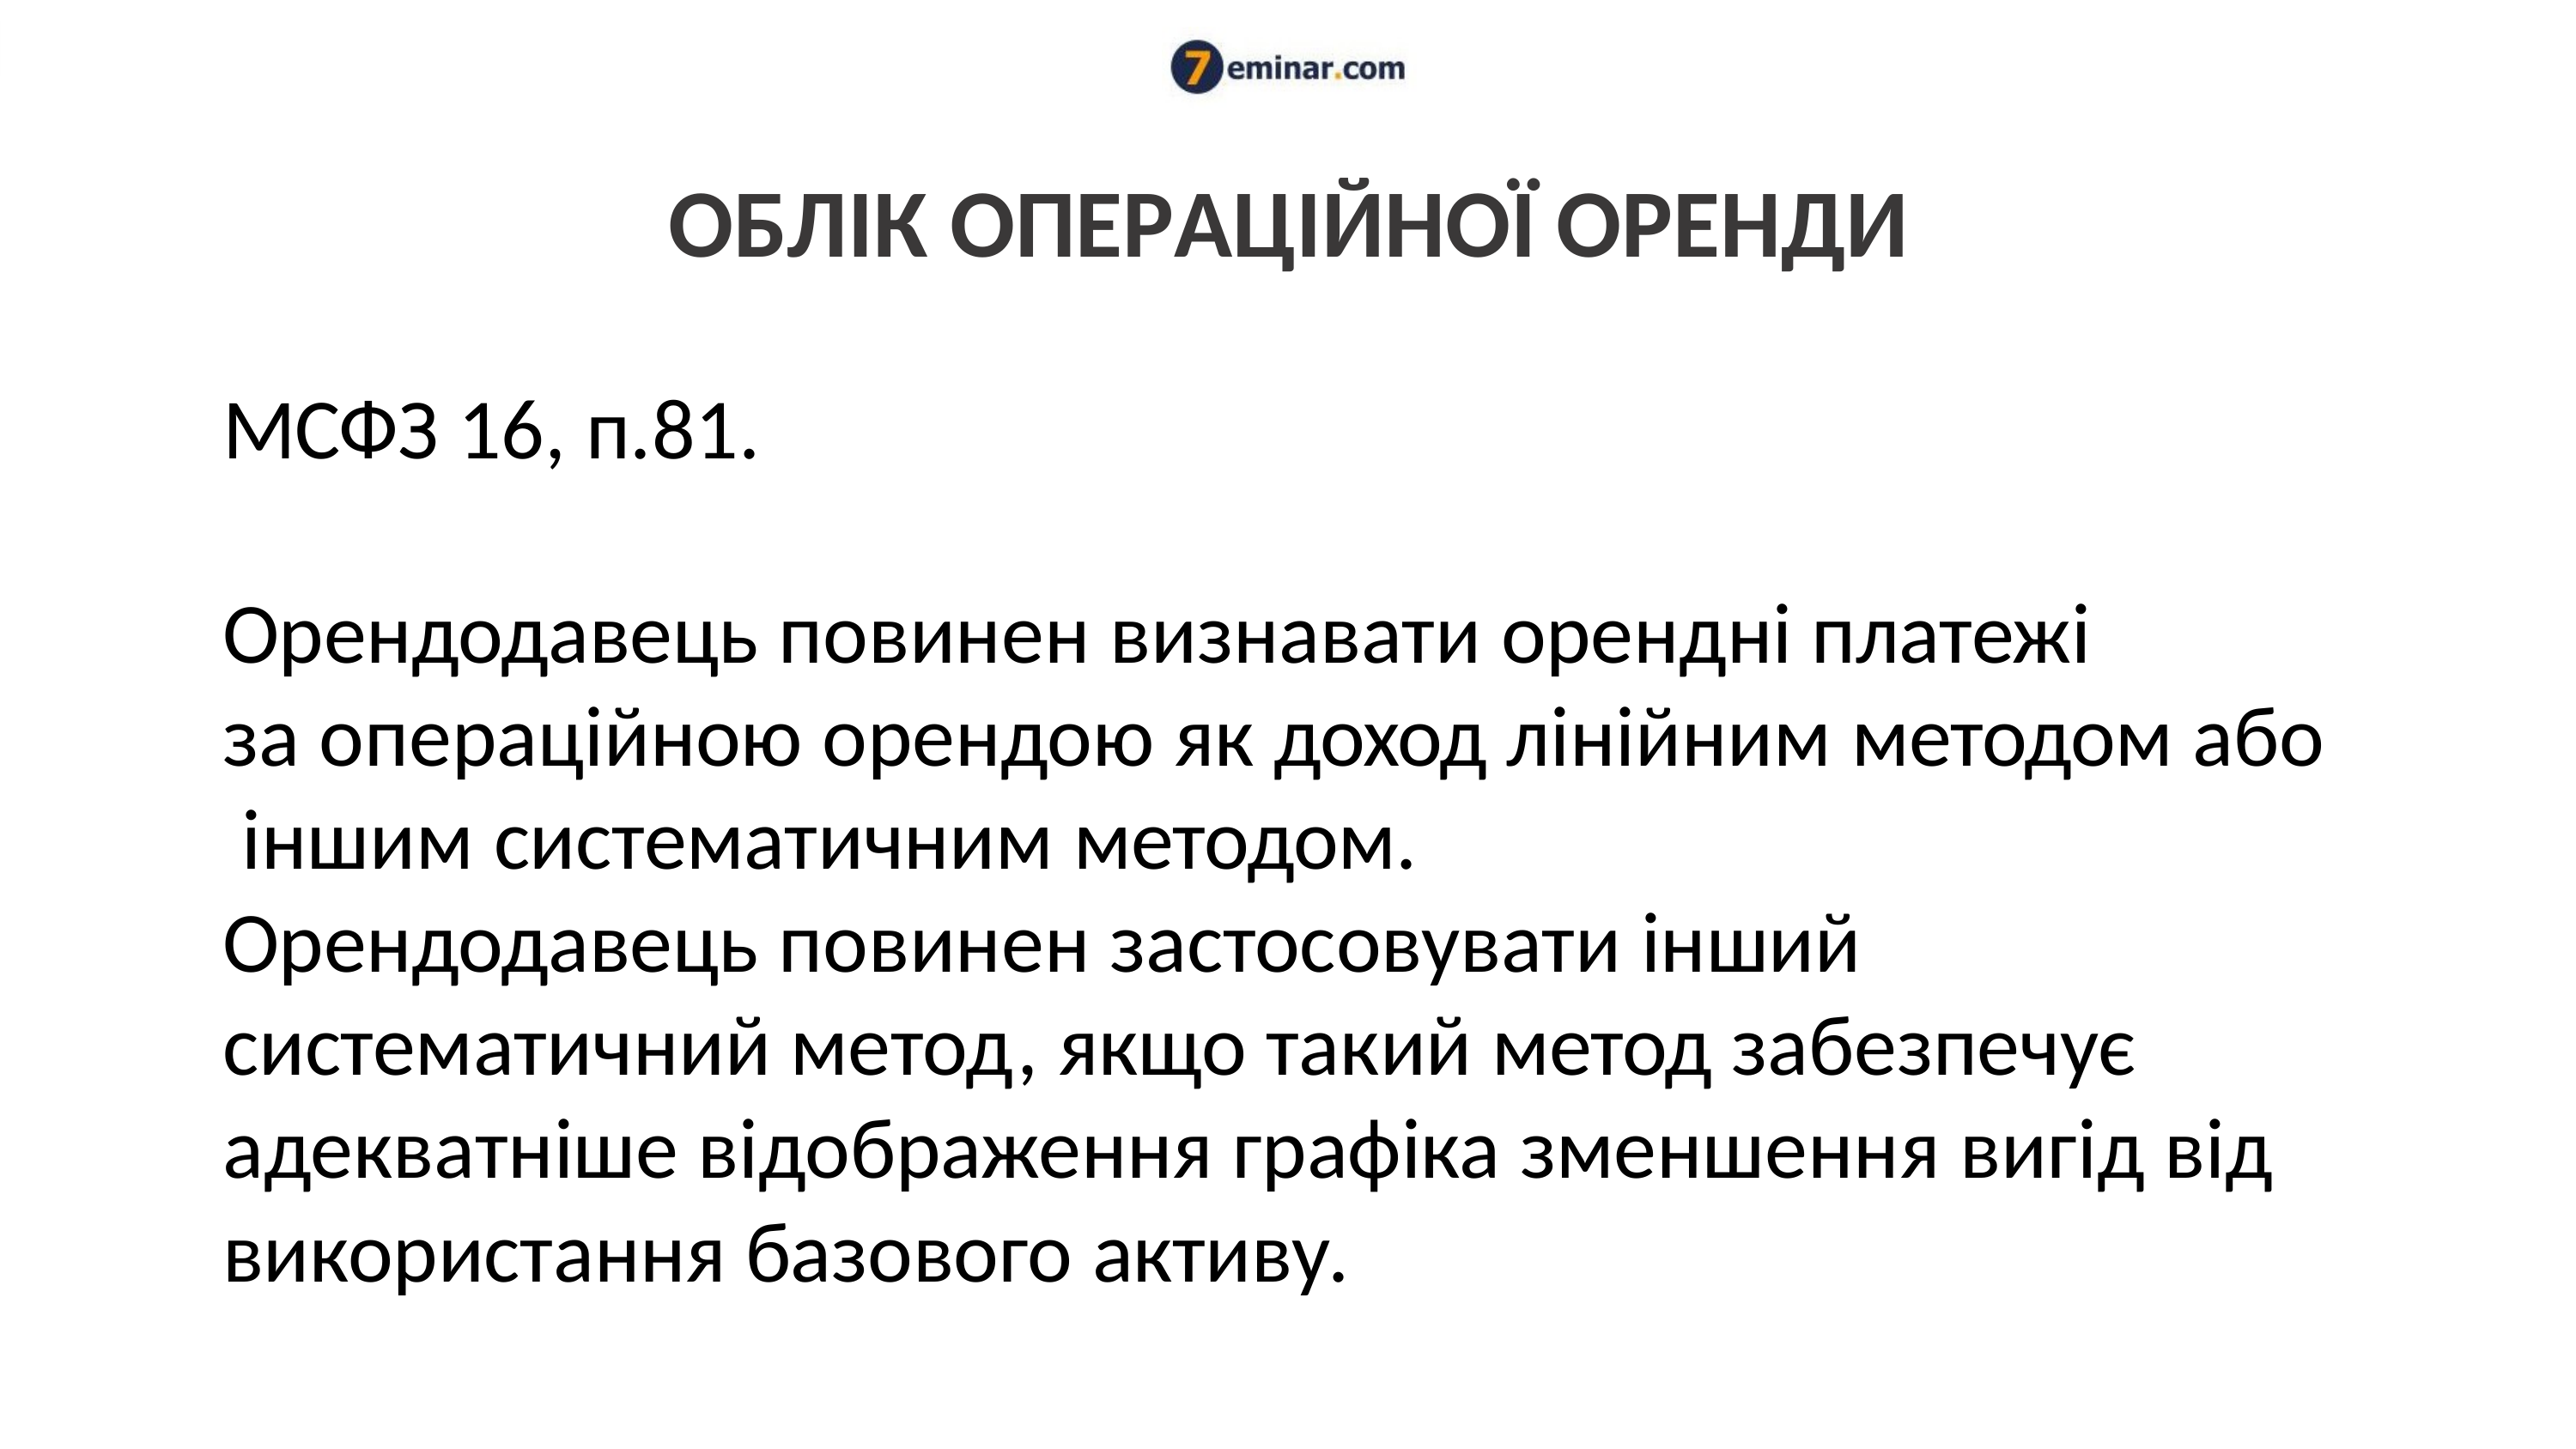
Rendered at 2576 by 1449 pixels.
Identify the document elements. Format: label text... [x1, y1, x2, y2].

title ОБЛІК ОПЕРАЦІЙНОЇ ОРЕНДИ [666, 158, 1910, 403]
picture [1162, 27, 1417, 109]
text_box МСФЗ 16, п.81. Орендодавець повинен визнавати орендні платежі за операційною орендою як доход лінійним методом або іншим систематичним методом. Орендодавець повинен застосовувати інший систематичний метод, якщо такий метод забезпечує адекватніше відображення графіка зменшення вигід від використання базового активу. [221, 371, 2338, 1300]
